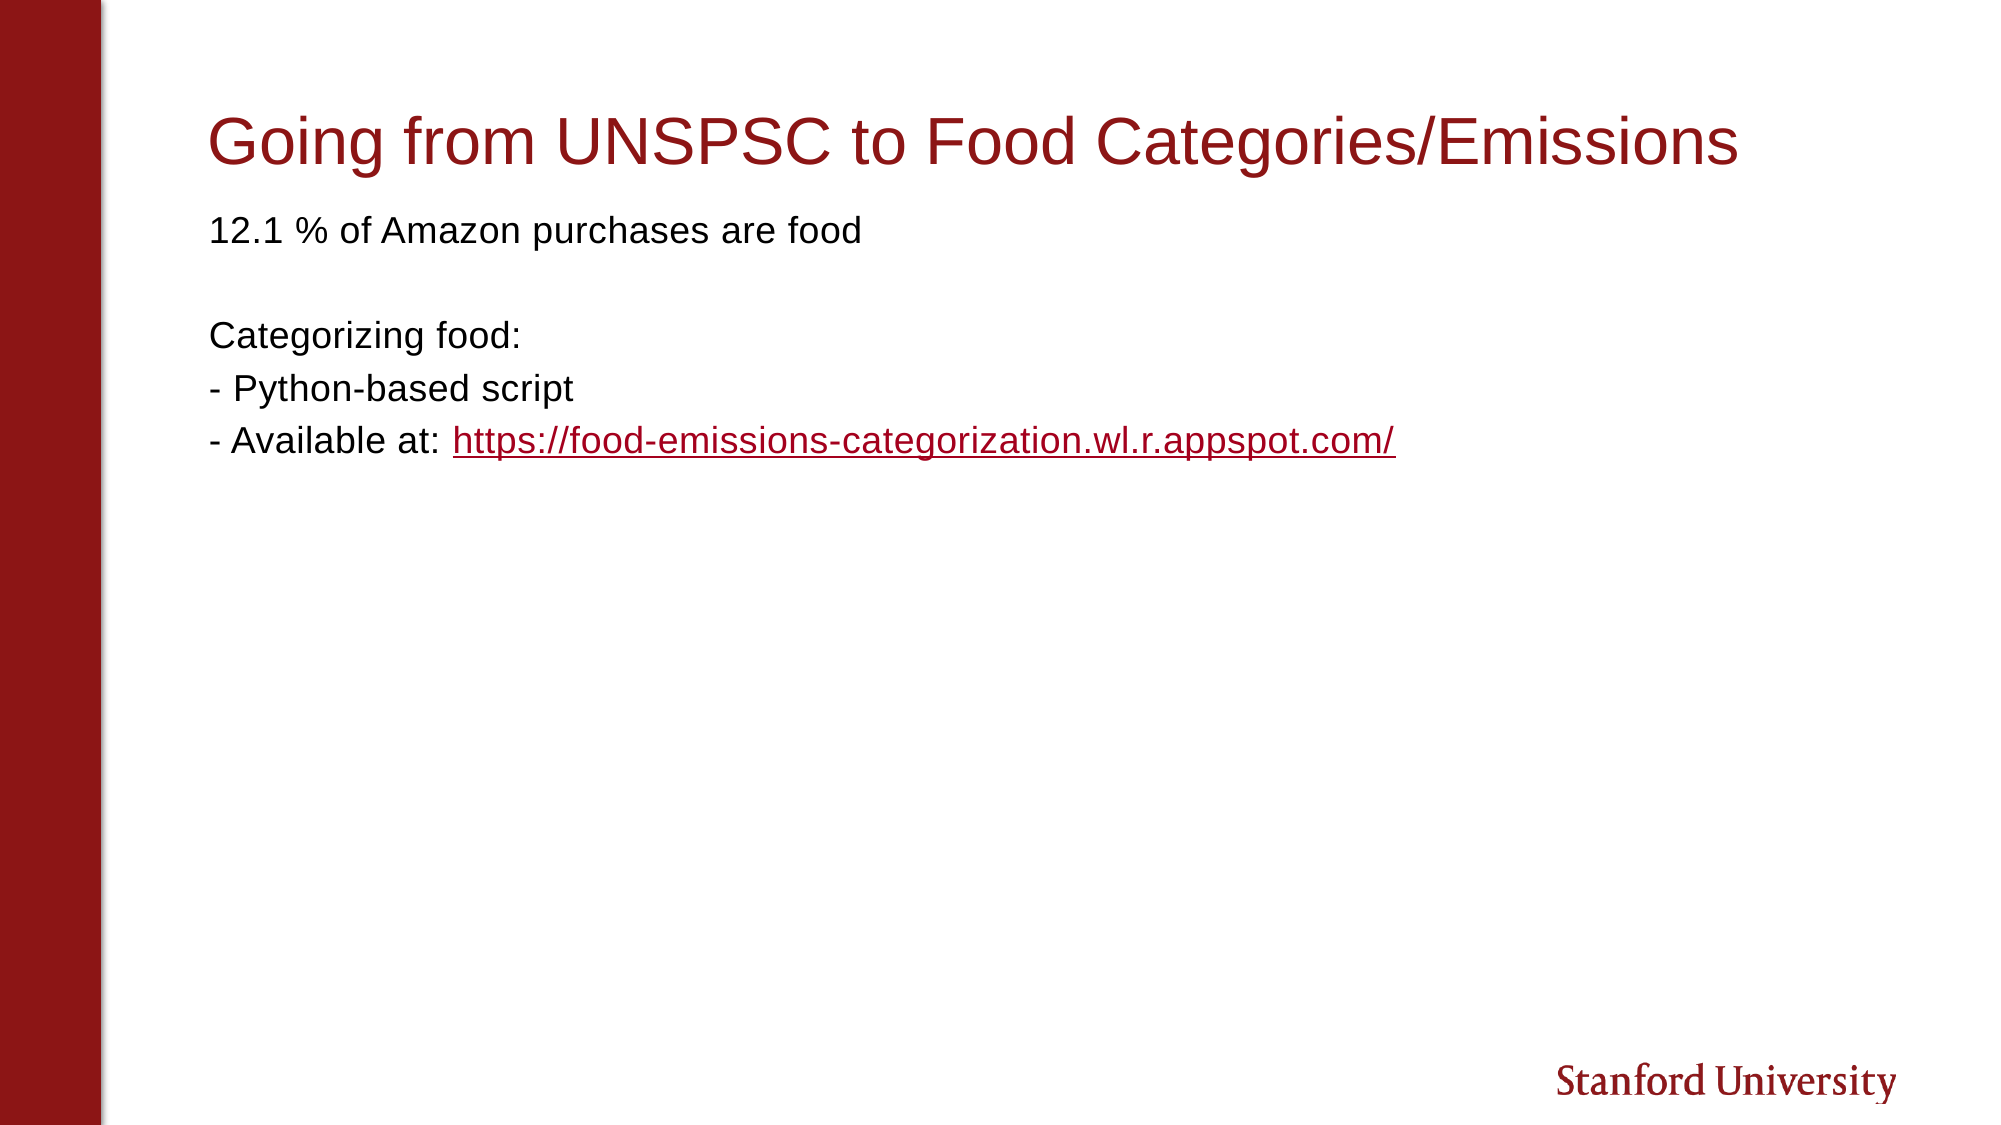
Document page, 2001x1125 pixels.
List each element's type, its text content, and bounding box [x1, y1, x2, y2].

title Going from UNSPSC to Food Categories/Emissions [207, 78, 1894, 186]
list 12.1 % of Amazon purchases are food Categorizing food: - Python-based script - Available at: https://food-emissions-categorization.wl.r.appspot.com/ [209, 198, 1894, 1021]
